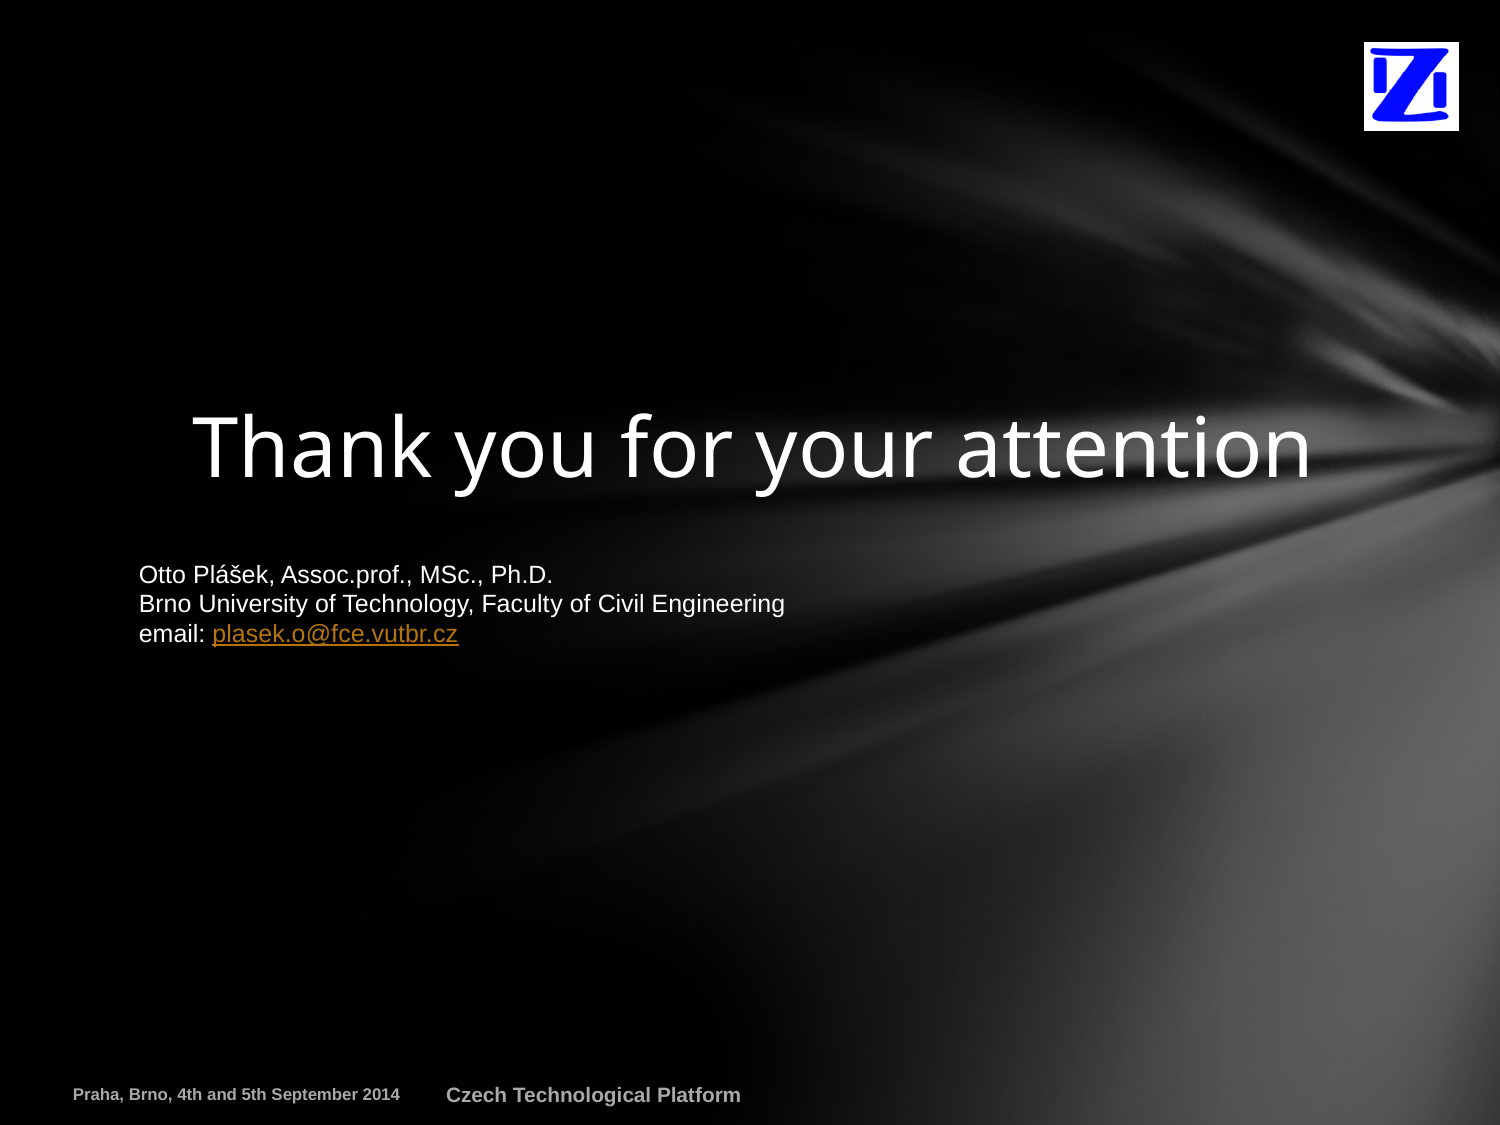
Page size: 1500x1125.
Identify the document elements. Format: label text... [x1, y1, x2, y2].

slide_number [57, 1073, 420, 1115]
title Thank you for your attention [123, 326, 1384, 502]
text_box Otto Plášek, Assoc.prof., MSc., Ph.D. Brno University of Technology, Faculty of Civil Engineering email: plasek.o@fce.vutbr.cz [123, 550, 939, 716]
picture [1364, 42, 1459, 131]
footer Czech Technological Platform [431, 1073, 1282, 1115]
